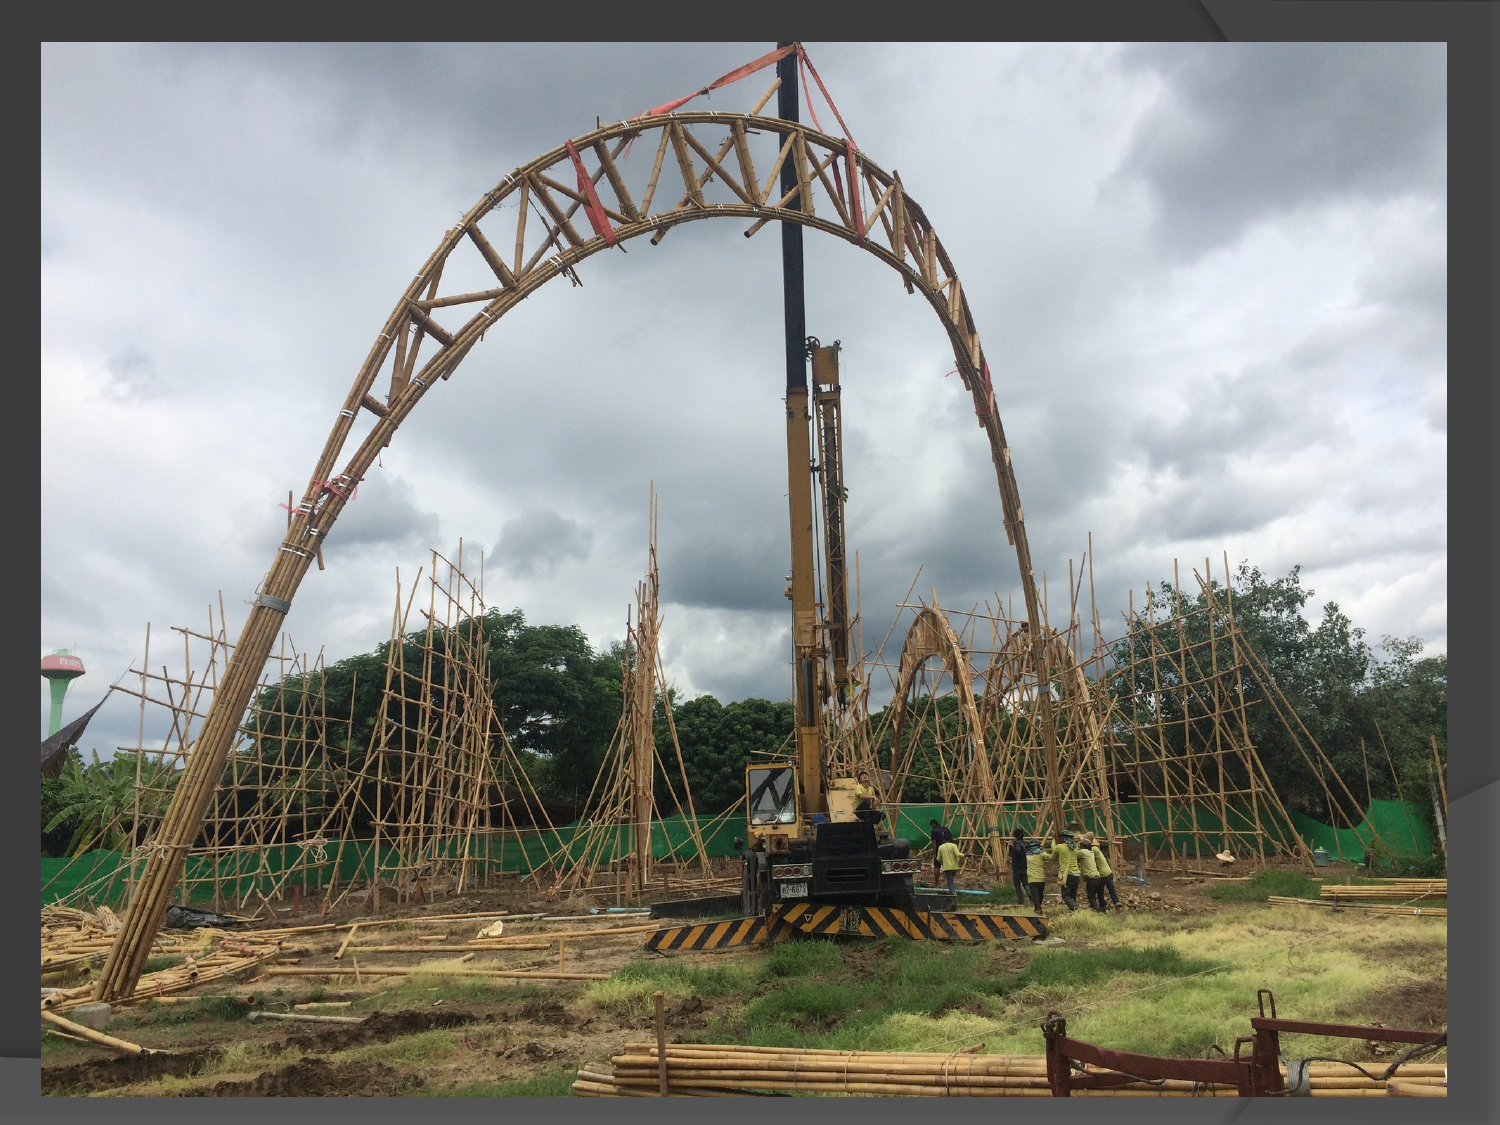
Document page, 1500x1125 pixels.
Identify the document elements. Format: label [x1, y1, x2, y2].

picture [41, 42, 1448, 1098]
